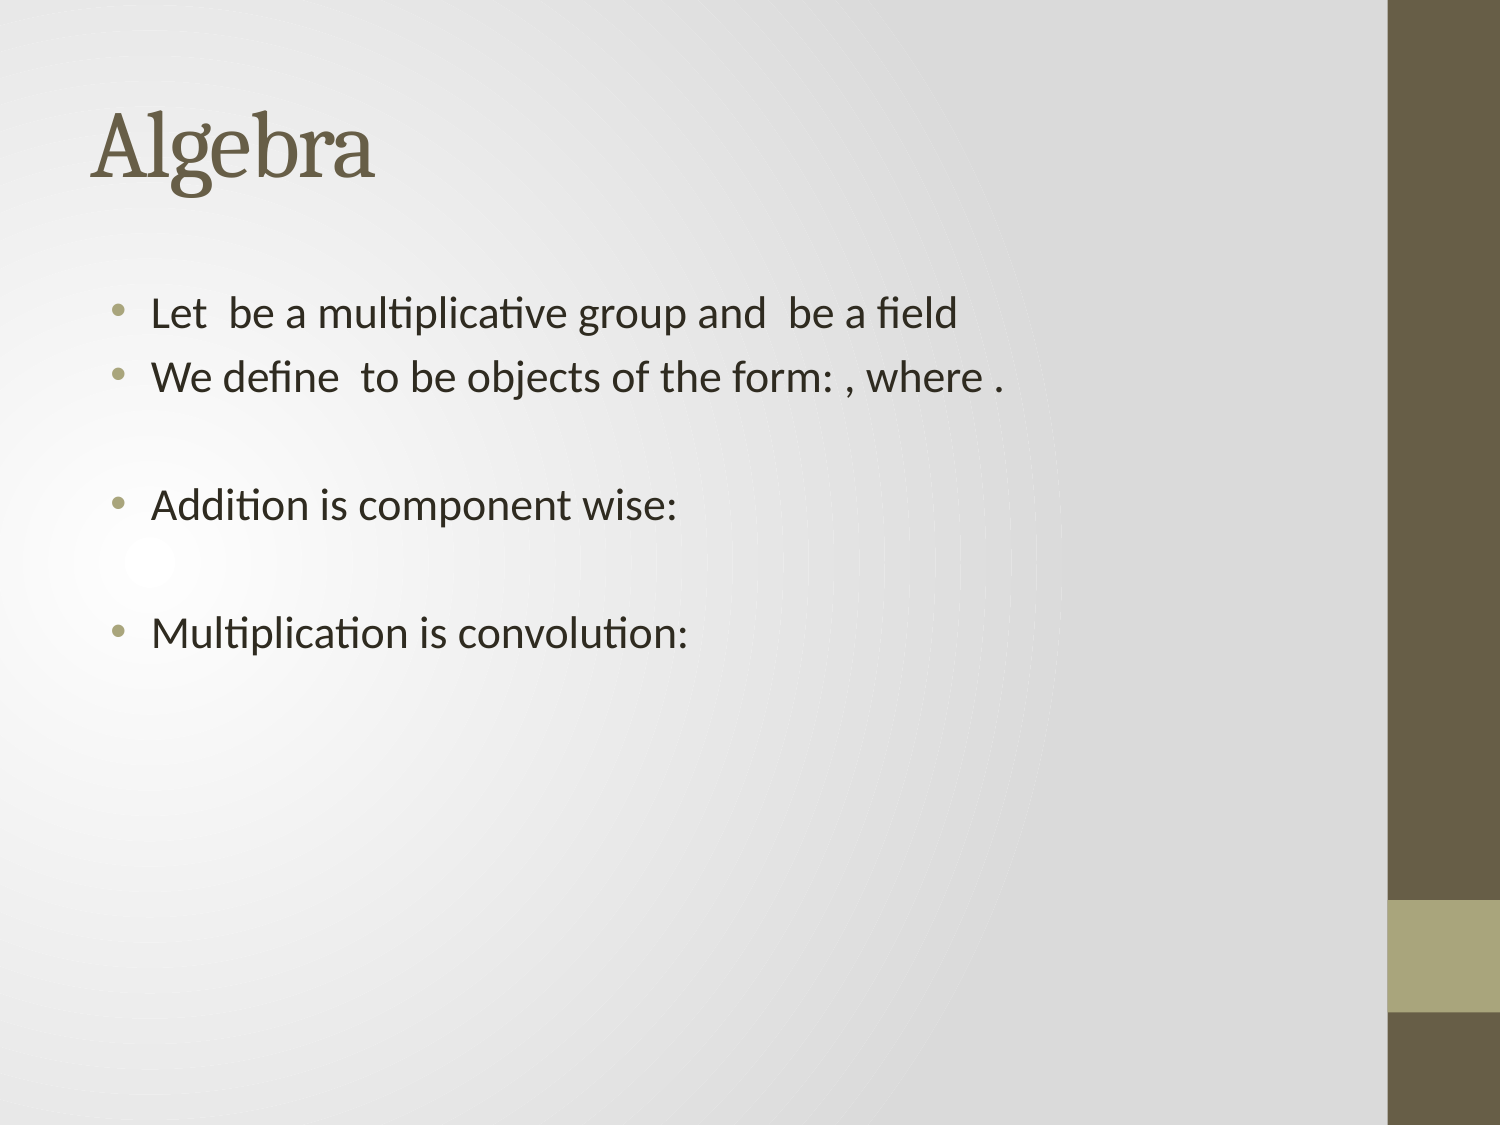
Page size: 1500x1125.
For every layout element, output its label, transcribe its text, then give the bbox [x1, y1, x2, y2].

title Algebra [75, 45, 1325, 233]
